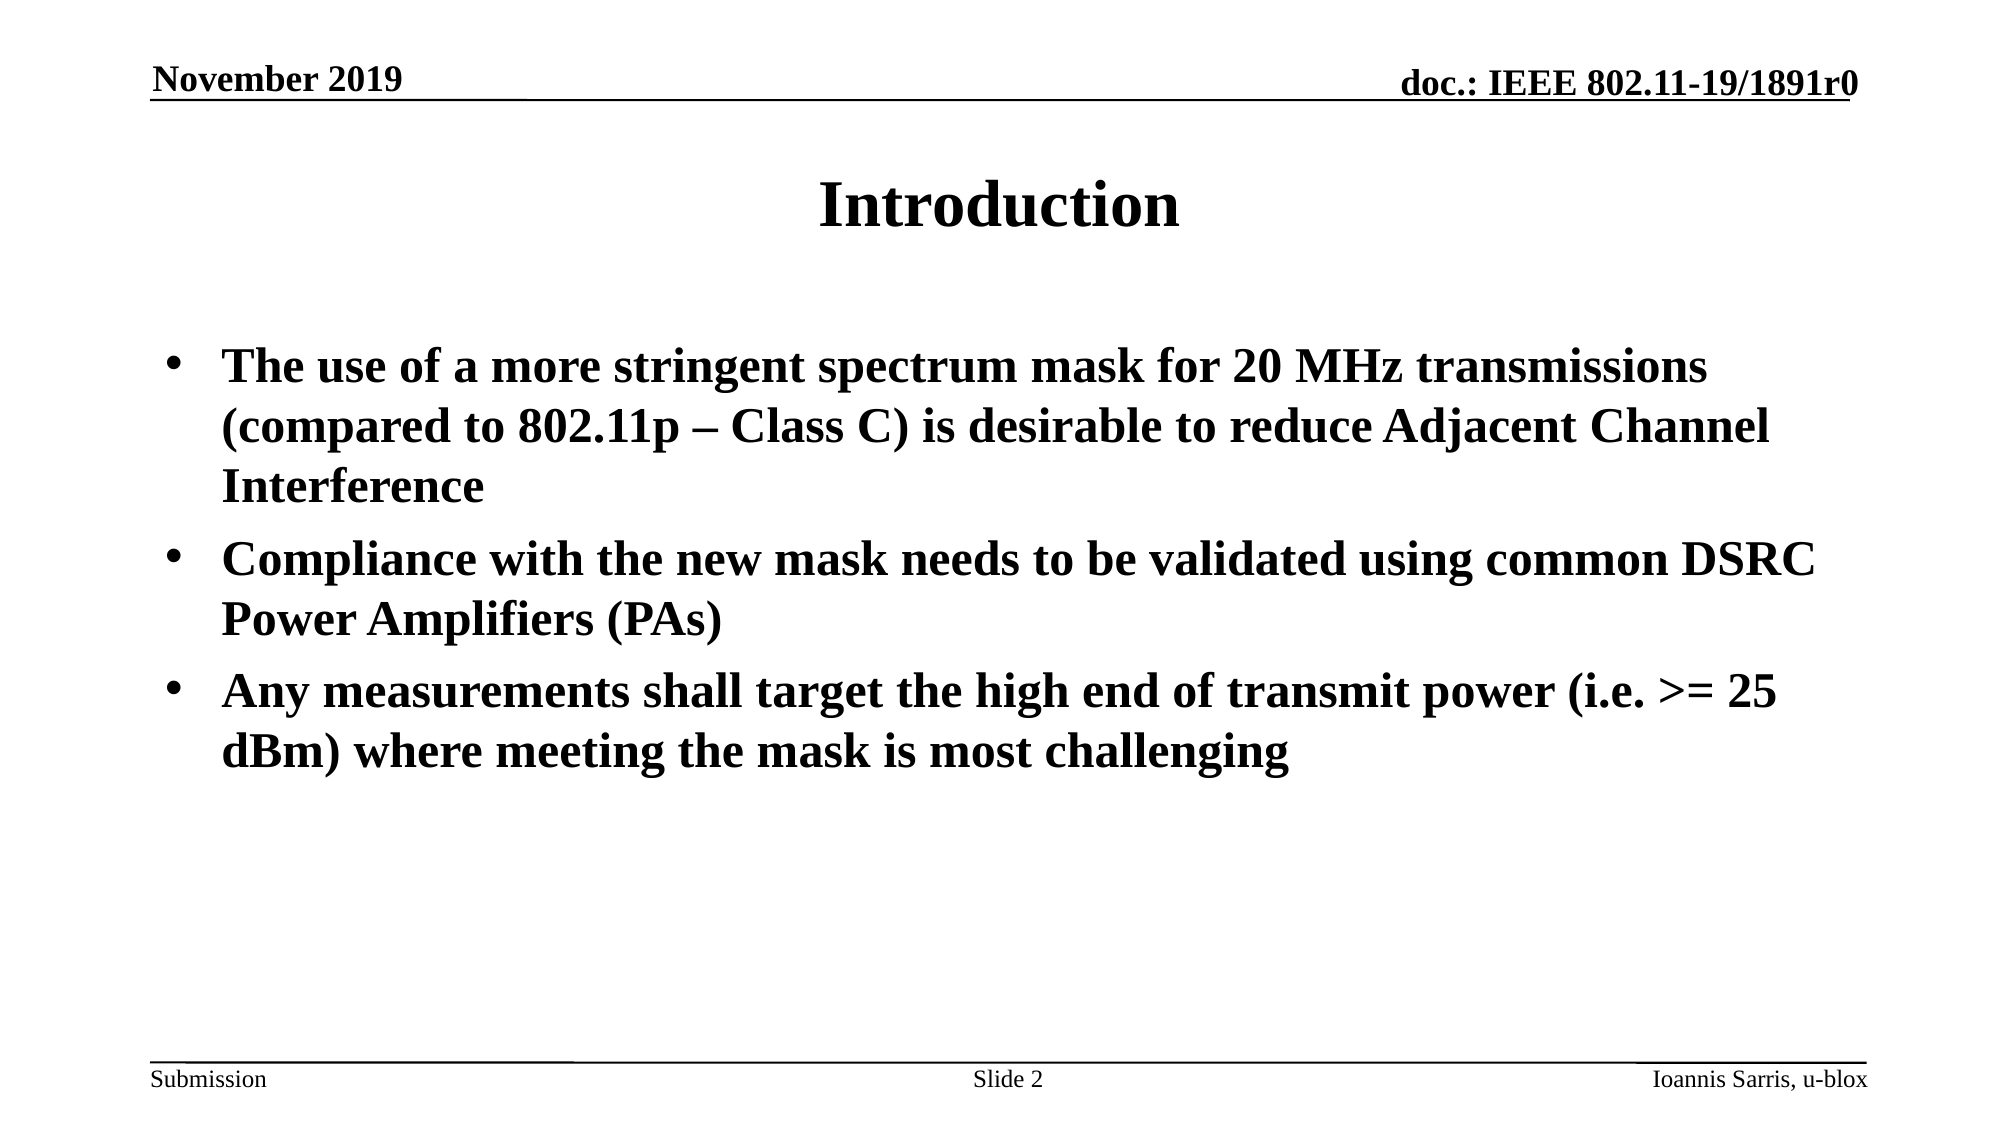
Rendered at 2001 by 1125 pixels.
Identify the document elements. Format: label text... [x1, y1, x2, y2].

footer Ioannis Sarris, u-blox [1171, 1061, 1869, 1093]
slide_number Slide 2 [950, 1061, 1067, 1123]
title Introduction [149, 112, 1850, 288]
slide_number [152, 54, 563, 100]
list The use of a more stringent spectrum mask for 20 MHz transmissions (compared to 802.11p – Class C) is desirable to reduce Adjacent Channel Interference Compliance with the new mask needs to be validated using common DSRC Power Amplifiers (PAs) Any measurements shall target the high end of transmit power (i.e. >= 25 dBm) where meeting the mask is most challenging [149, 324, 1850, 1000]
